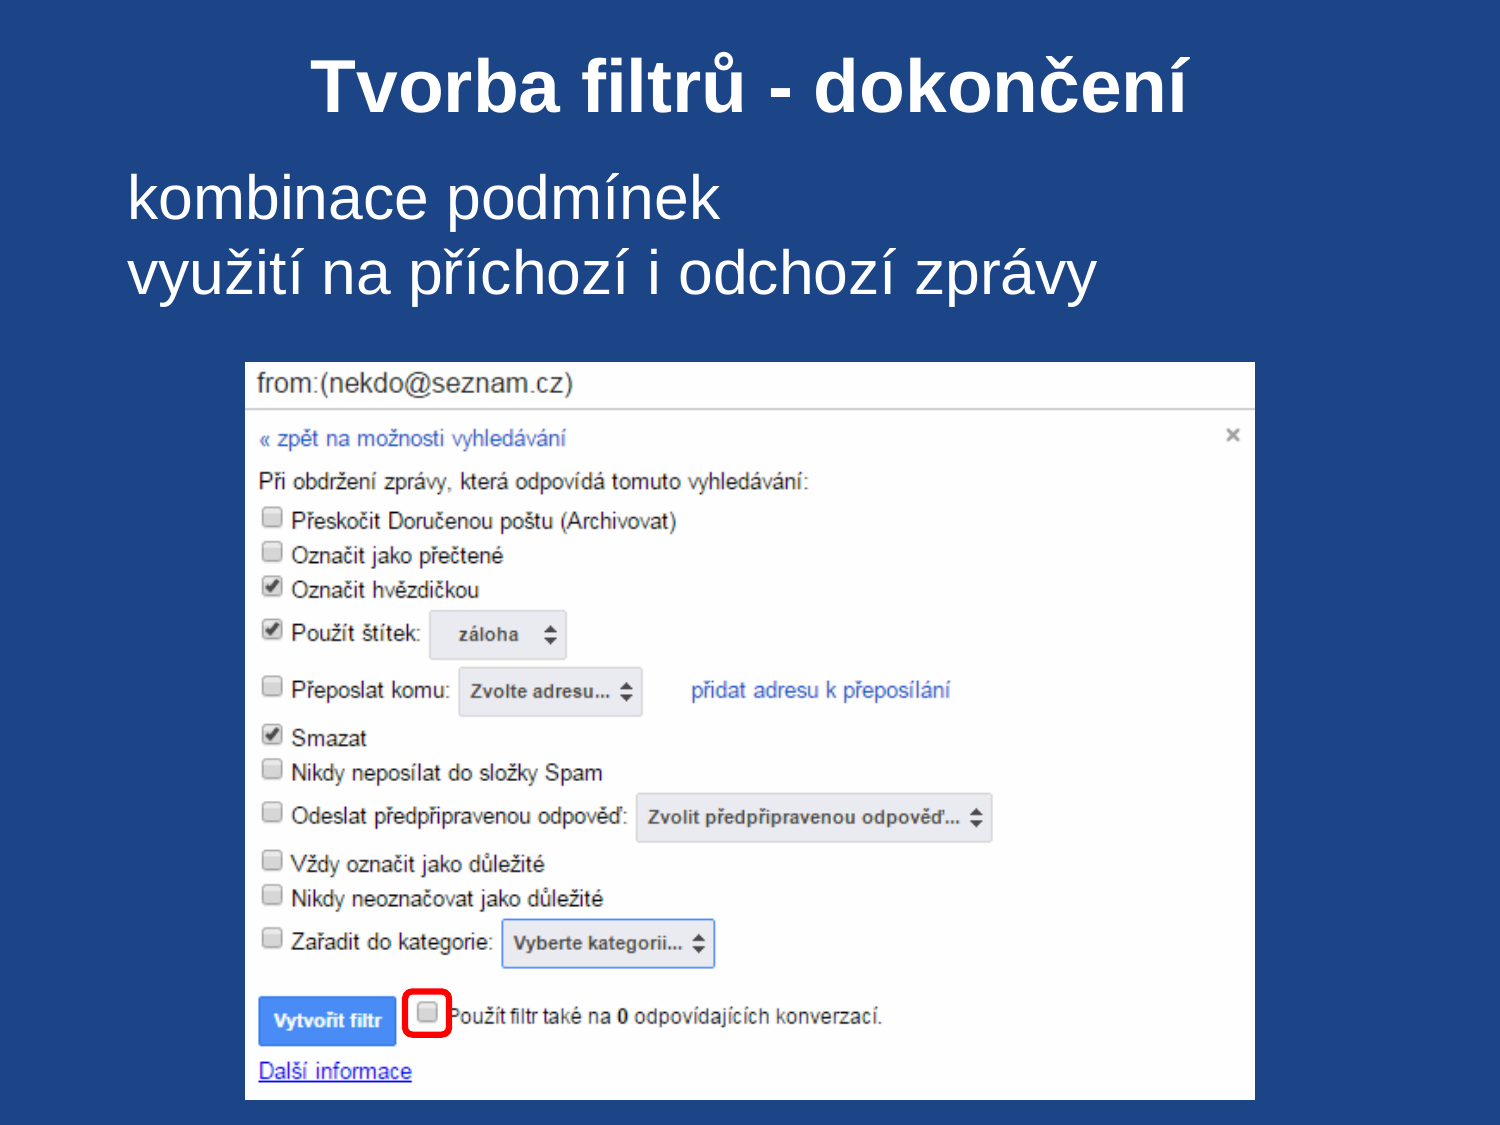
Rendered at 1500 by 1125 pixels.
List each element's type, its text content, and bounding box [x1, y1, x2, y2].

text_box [245, 362, 1255, 1101]
title Tvorba filtrů - dokončení [75, 49, 1425, 142]
list kombinace podmínek využití na příchozí i odchozí zprávy [75, 142, 1425, 957]
